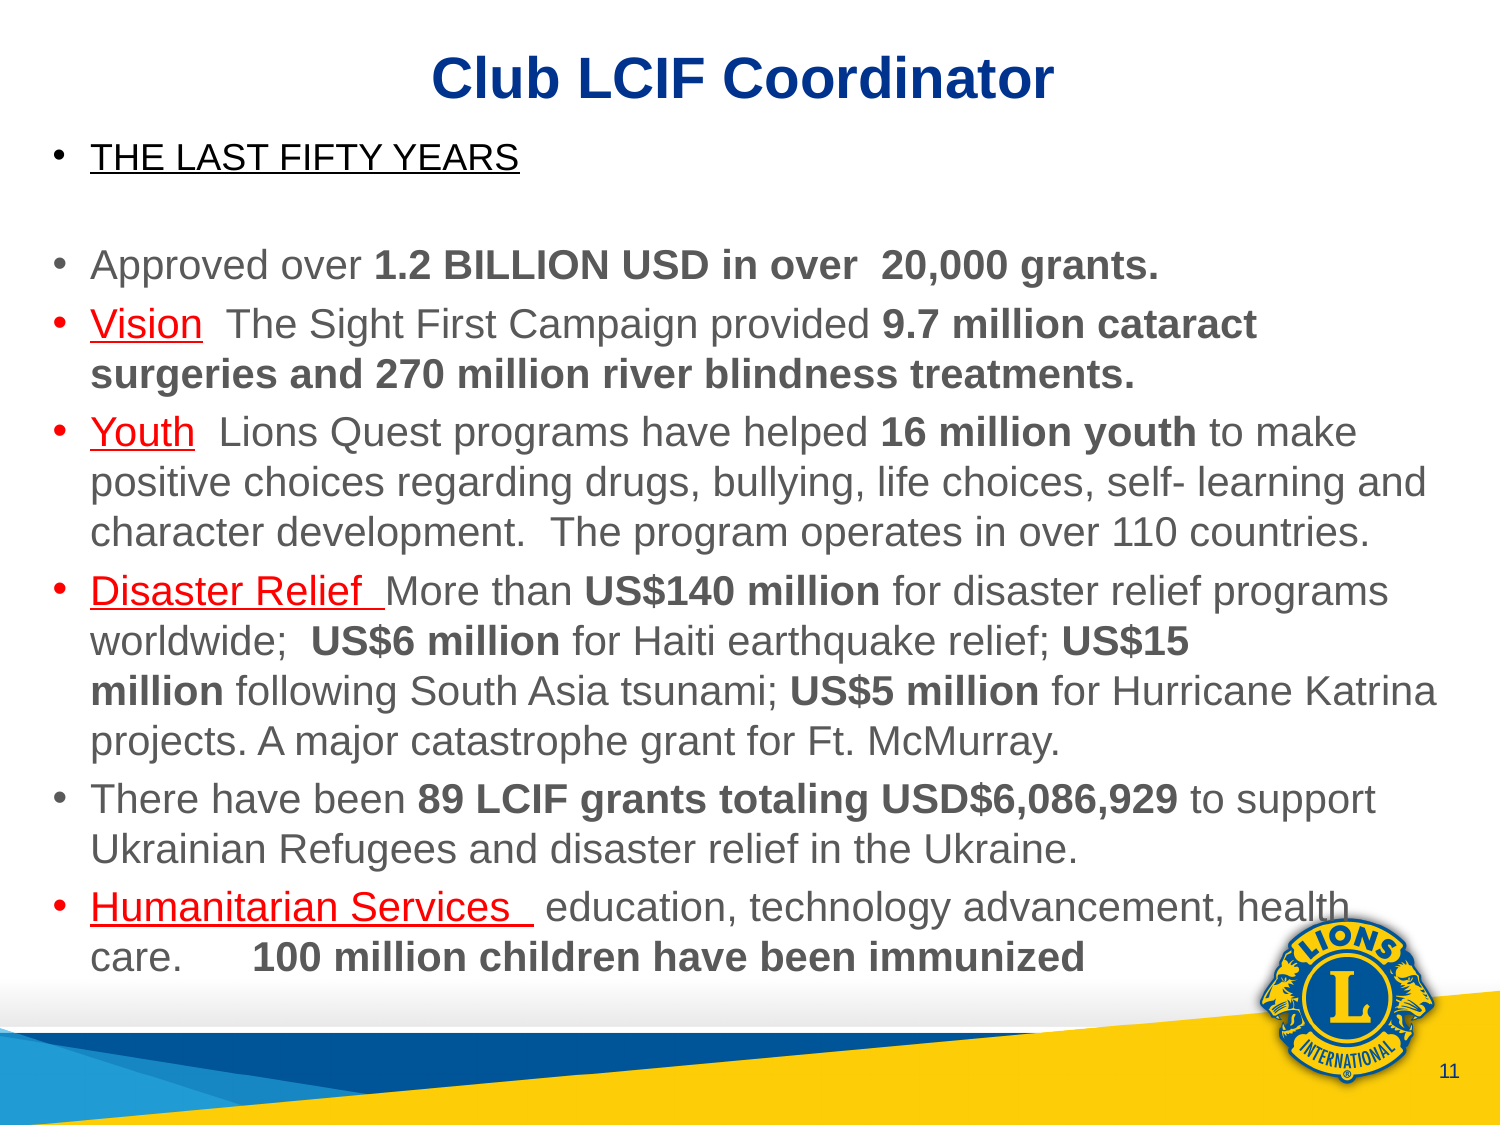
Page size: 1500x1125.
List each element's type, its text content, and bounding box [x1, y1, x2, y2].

title Club LCIF Coordinator [37, 37, 1450, 113]
picture [0, 0, 1500, 1125]
list THE LAST FIFTY YEARS Approved over 1.2 BILLION USD in over 20,000 grants. Vision The Sight First Campaign provided 9.7 million cataract surgeries and 270 million river blindness treatments. Youth Lions Quest programs have helped 16 million youth to make positive choices regarding drugs, bullying, life choices, self- learning and character development. The program operates in over 110 countries. Disaster Relief More than US$140 million for disaster relief programs worldwide; US$6 million for Haiti earthquake relief; US$15 million following South Asia tsunami; US$5 million for Hurricane Katrina projects. A major catastrophe grant for Ft. McMurray. There have been 89 LCIF grants totaling USD$6,086,929 to support Ukrainian Refugees and disaster relief in the Ukraine. Humanitarian Services education, technology advancement, health care. 100 million children have been immunized [37, 125, 1463, 1050]
